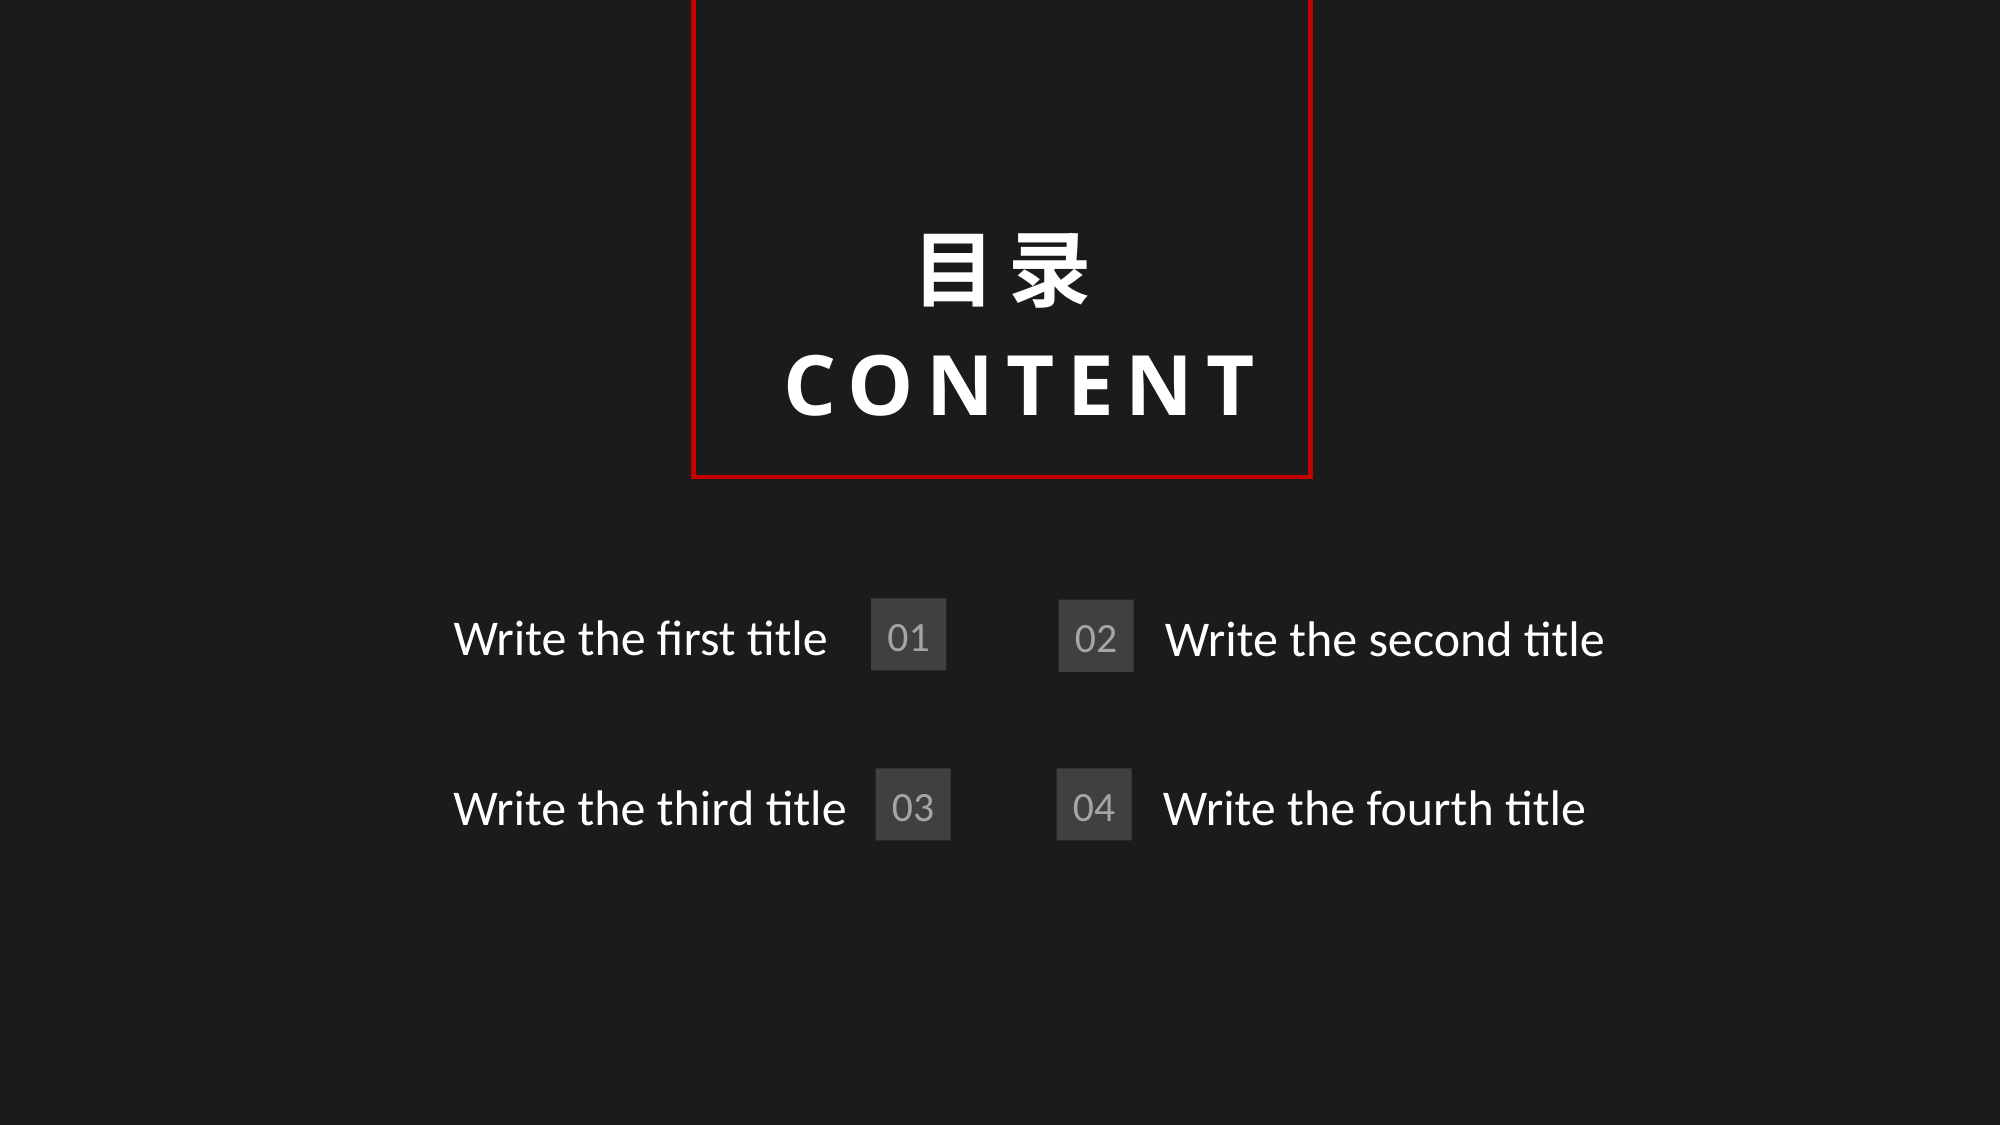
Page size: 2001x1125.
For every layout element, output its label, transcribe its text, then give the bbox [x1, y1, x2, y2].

text_box Write the second title [1150, 599, 1669, 674]
text_box Write the first title [438, 597, 858, 673]
text_box [693, 0, 1311, 478]
text_box 02 [1058, 599, 1135, 673]
text_box 04 [1056, 767, 1133, 842]
text_box 03 [905, 767, 952, 842]
text_box 01 [870, 597, 947, 671]
text_box 目录 [897, 209, 1107, 325]
text_box CONTENT [768, 324, 1270, 440]
text_box [0, 0, 2000, 1125]
text_box Write the third title [438, 767, 905, 843]
text_box Write the fourth title [1148, 767, 1641, 843]
